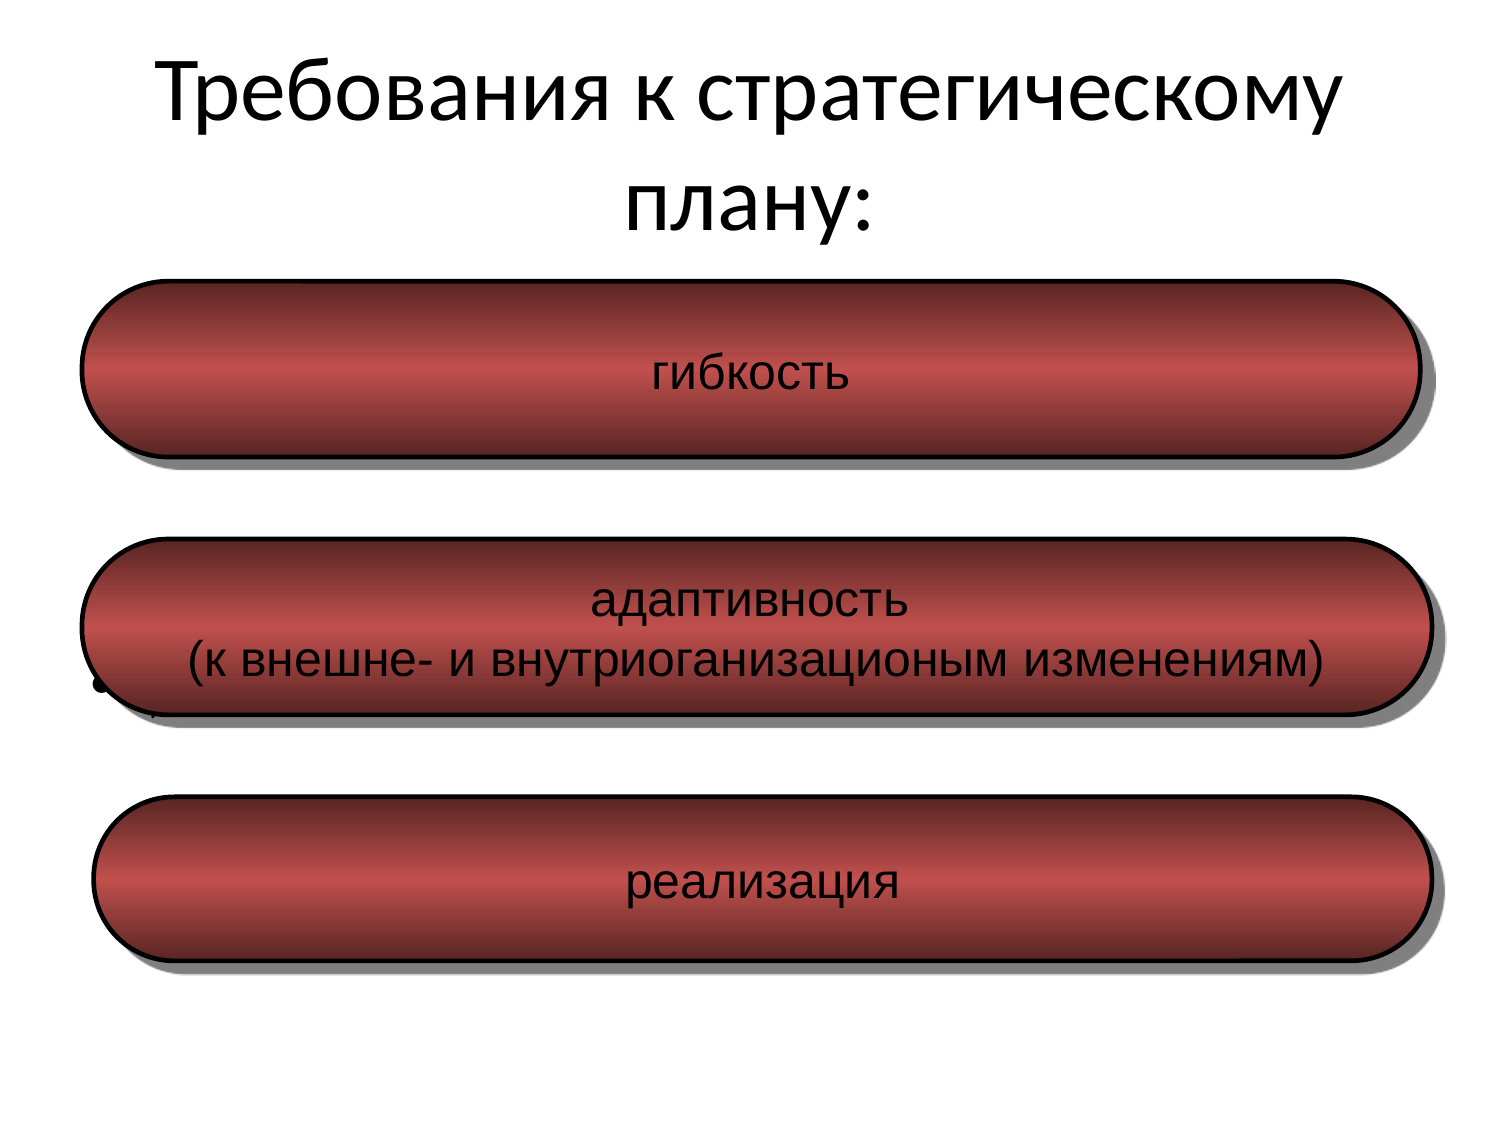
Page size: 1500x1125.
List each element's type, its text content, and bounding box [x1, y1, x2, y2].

text_box реализация [93, 796, 1432, 961]
title Требования к стратегическому плану: [75, 45, 1425, 233]
text_box адаптивность (к внешне- и внутриоганизационым изменениям) [81, 538, 1432, 715]
list , ; [75, 262, 1425, 1005]
text_box гибкость [81, 281, 1421, 458]
